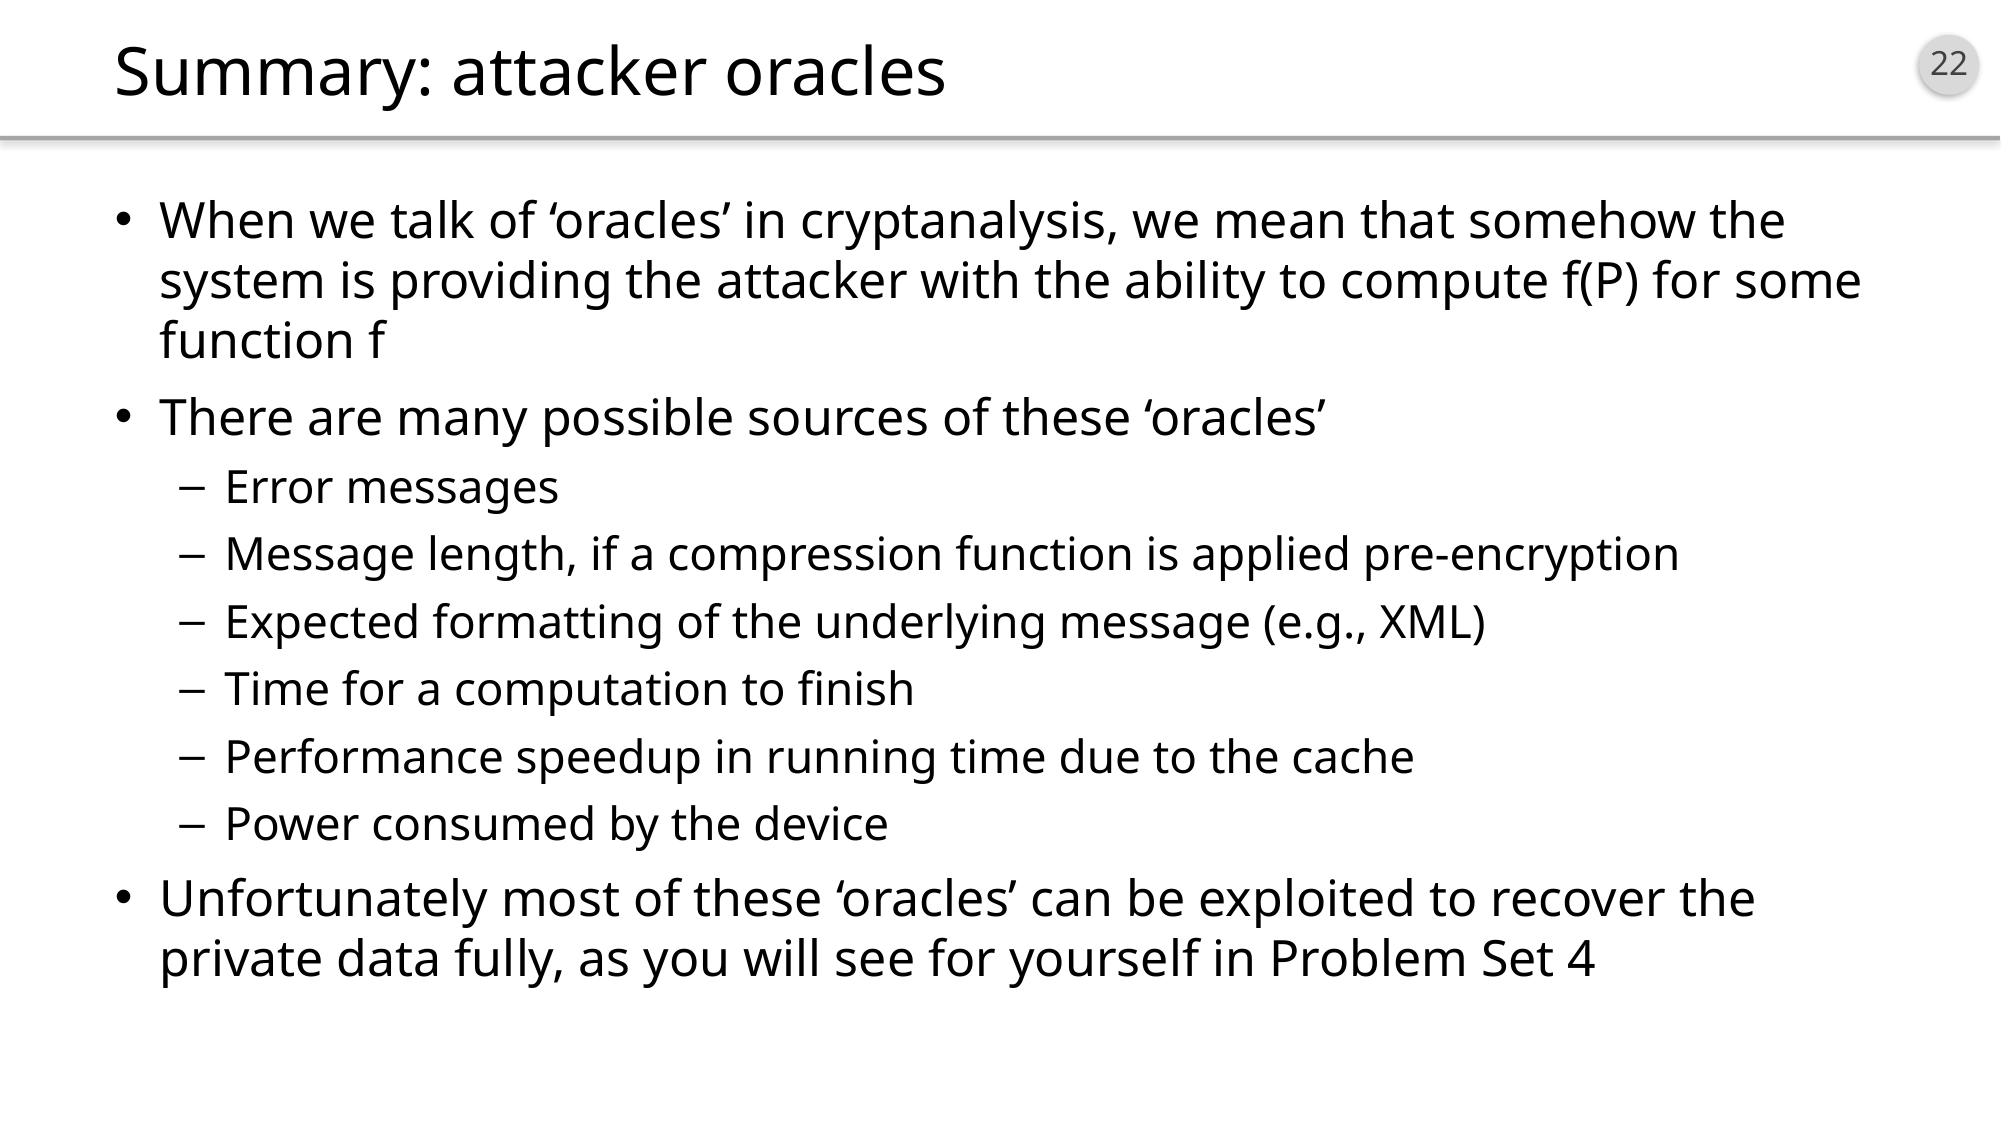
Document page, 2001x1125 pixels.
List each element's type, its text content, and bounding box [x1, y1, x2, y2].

title Summary: attacker oracles [99, 24, 1900, 114]
list When we talk of ‘oracles’ in cryptanalysis, we mean that somehow the system is providing the attacker with the ability to compute f(P) for some function f There are many possible sources of these ‘oracles’ Error messages Message length, if a compression function is applied pre-encryption Expected formatting of the underlying message (e.g., XML) Time for a computation to finish Performance speedup in running time due to the cache Power consumed by the device Unfortunately most of these ‘oracles’ can be exploited to recover the private data fully, as you will see for yourself in Problem Set 4 [99, 180, 1900, 1044]
